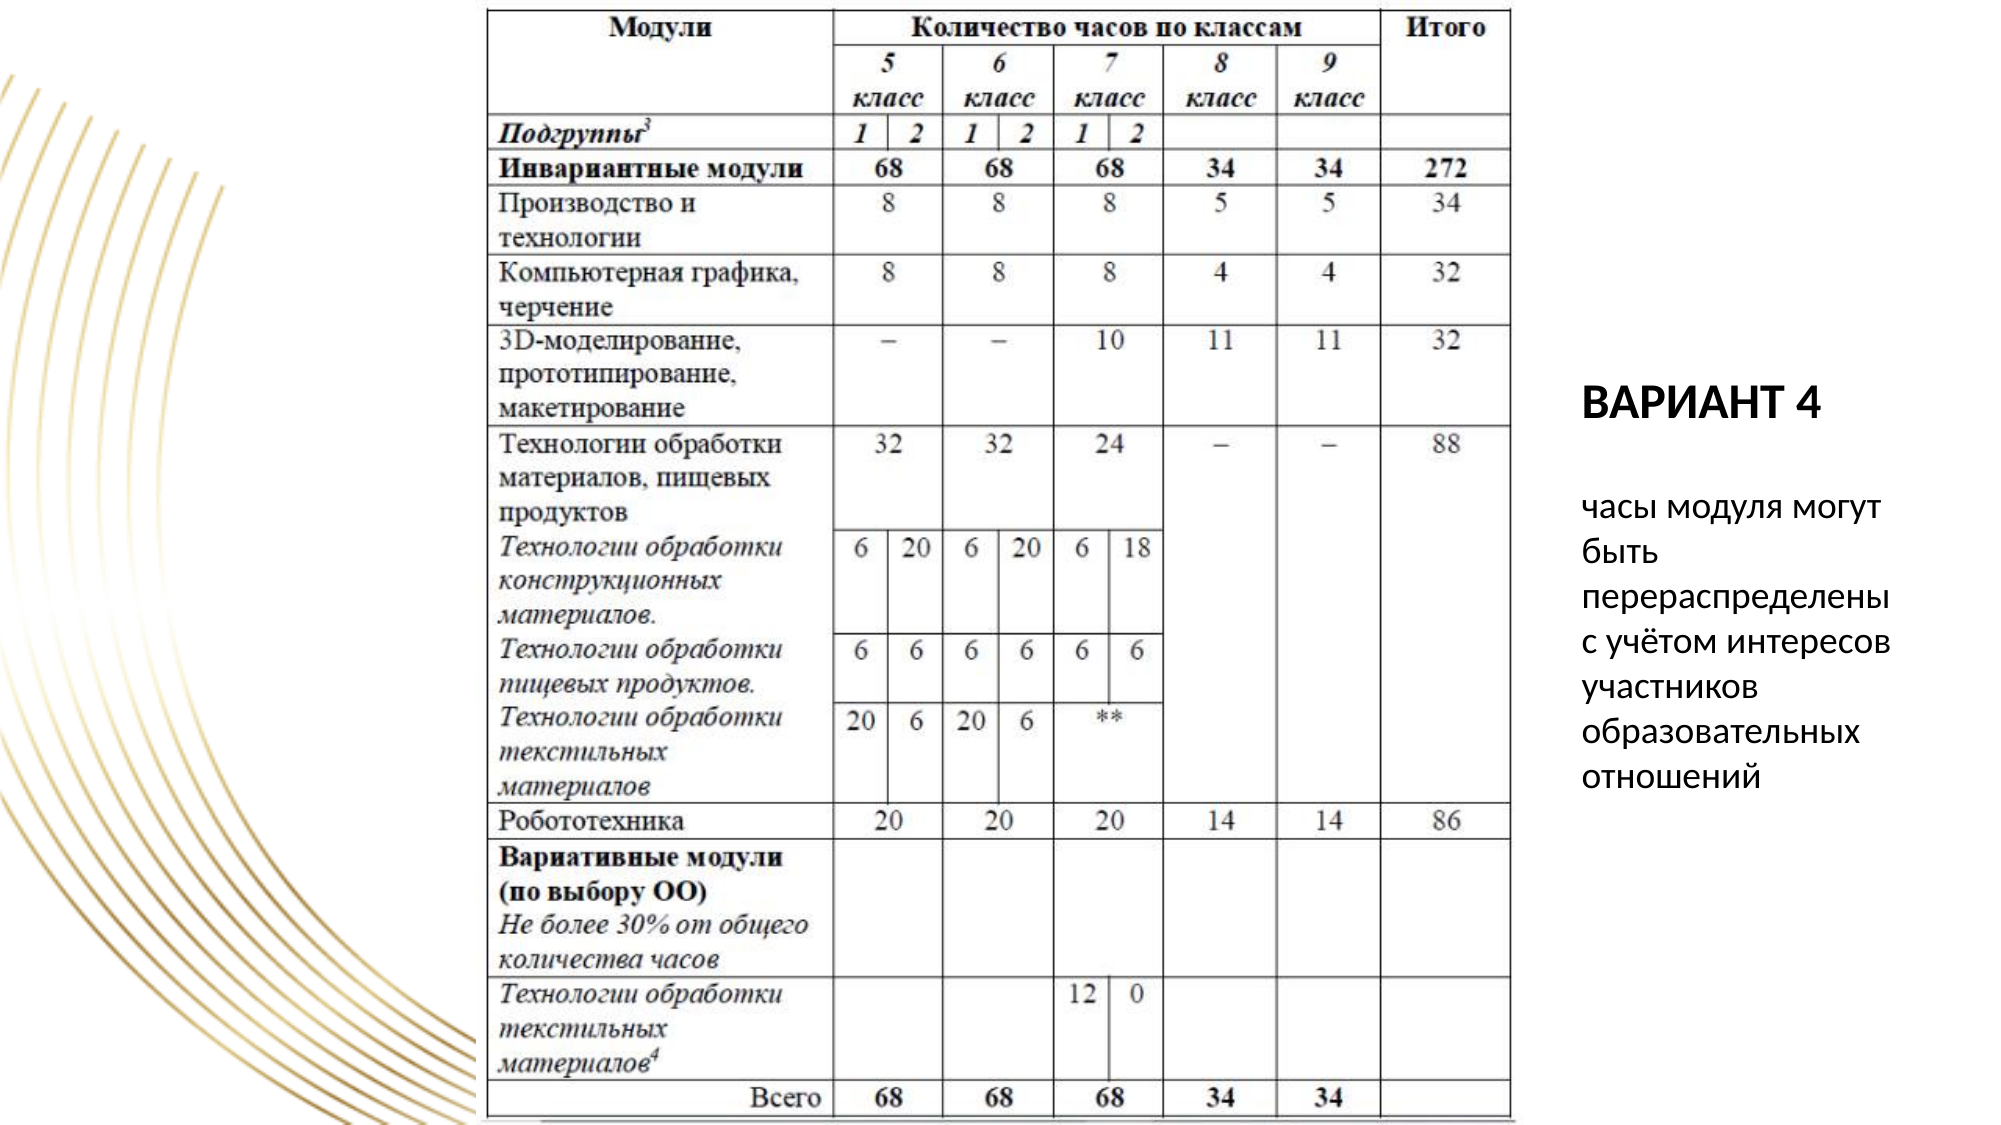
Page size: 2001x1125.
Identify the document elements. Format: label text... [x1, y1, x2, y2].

text_box часы модуля могут быть перераспределены с учётом интересов участников образовательных отношений [1566, 473, 1925, 804]
text_box ВАРИАНТ 4 [1566, 361, 1995, 437]
picture [0, 0, 2000, 1125]
